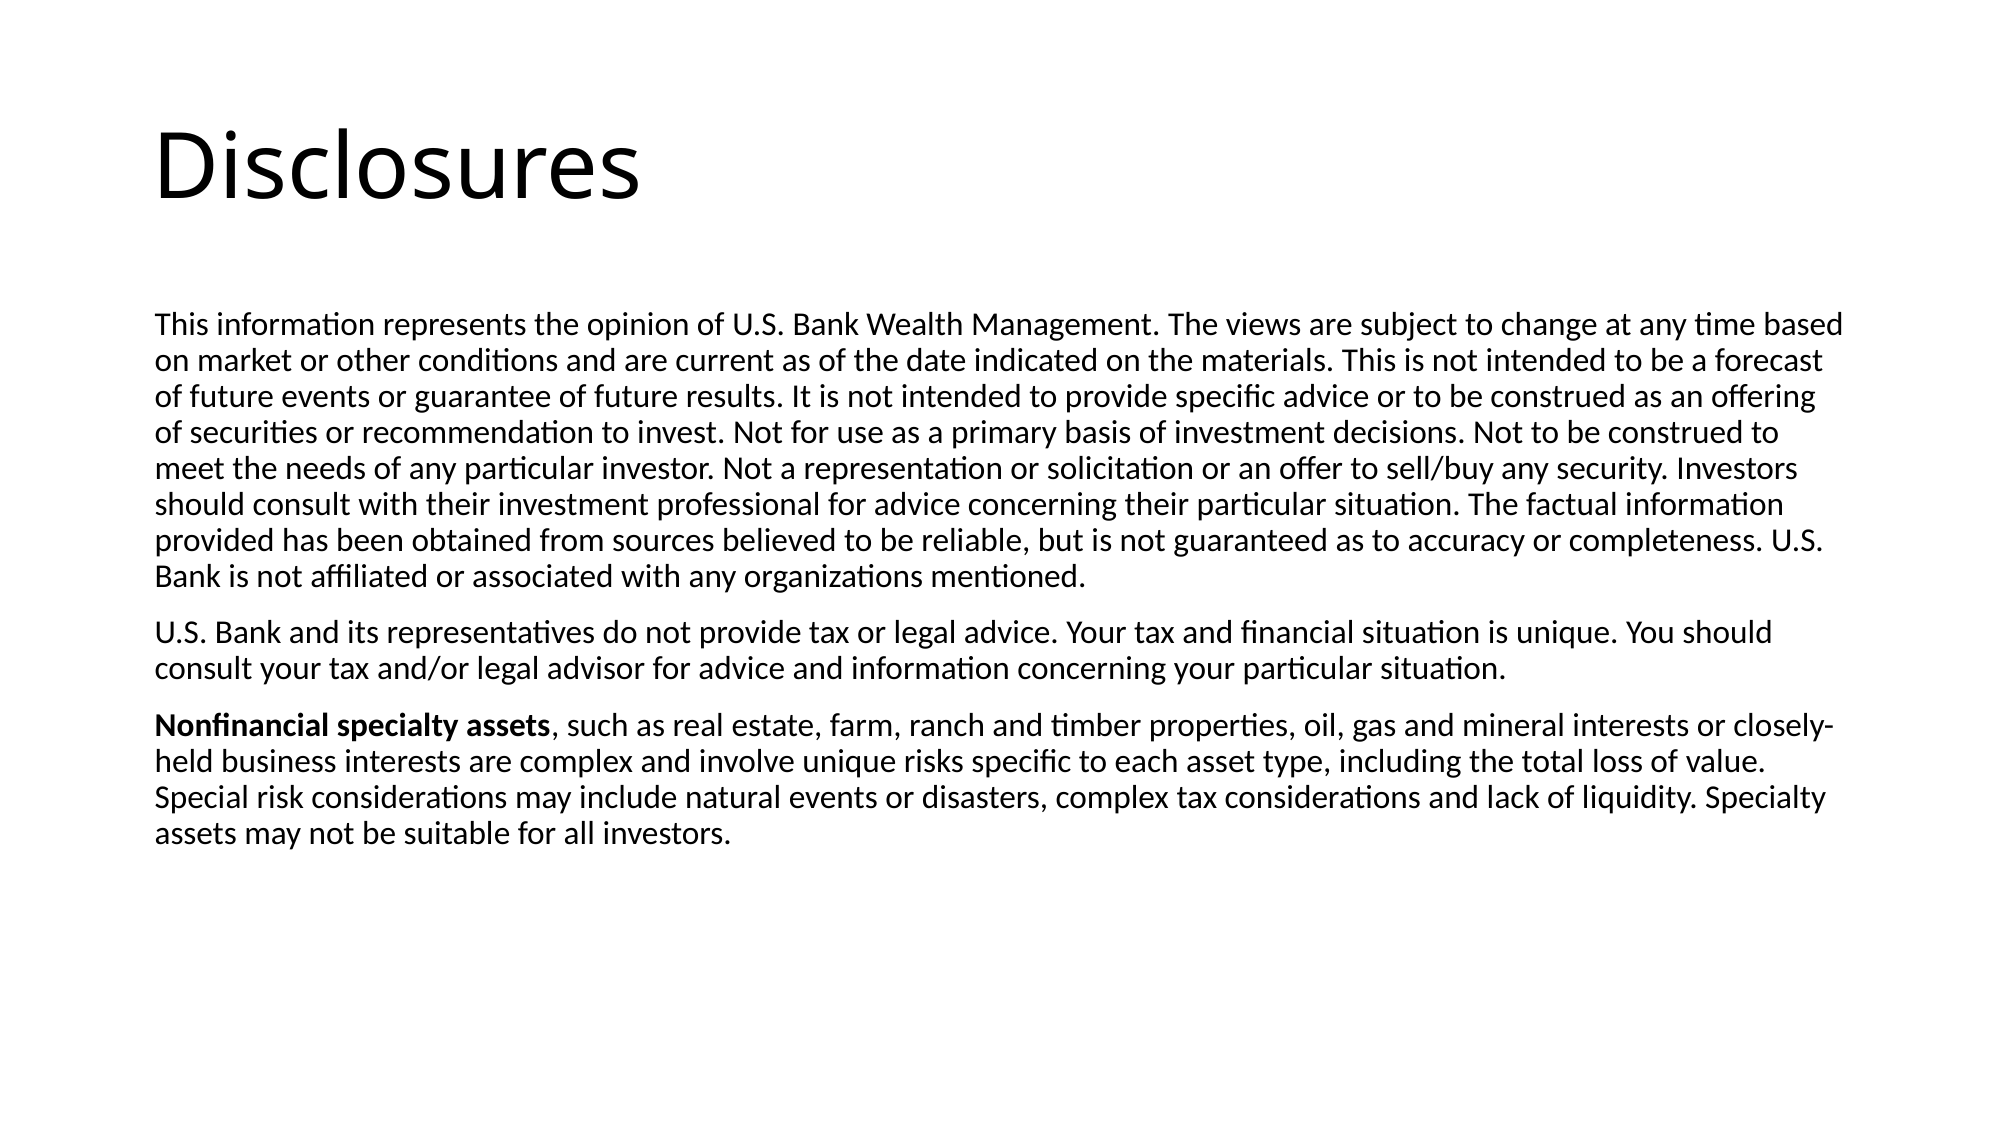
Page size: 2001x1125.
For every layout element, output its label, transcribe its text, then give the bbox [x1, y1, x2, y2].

title Disclosures [137, 59, 1863, 278]
list This information represents the opinion of U.S. Bank Wealth Management. The views are subject to change at any time based on market or other conditions and are current as of the date indicated on the materials. This is not intended to be a forecast of future events or guarantee of future results. It is not intended to provide specific advice or to be construed as an offering of securities or recommendation to invest. Not for use as a primary basis of investment decisions. Not to be construed to meet the needs of any particular investor. Not a representation or solicitation or an offer to sell/buy any security. Investors should consult with their investment professional for advice concerning their particular situation. The factual information provided has been obtained from sources believed to be reliable, but is not guaranteed as to accuracy or completeness. U.S. Bank is not affiliated or associated with any organizations mentioned. U.S. Bank and its representatives do not provide tax or legal advice. Your tax and financial situation is unique. You should consult your tax and/or legal advisor for advice and information concerning your particular situation. Nonfinancial specialty assets, such as real estate, farm, ranch and timber properties, oil, gas and mineral interests or closely-held business interests are complex and involve unique risks specific to each asset type, including the total loss of value. Special risk considerations may include natural events or disasters, complex tax considerations and lack of liquidity. Specialty assets may not be suitable for all investors. [137, 299, 1863, 1014]
